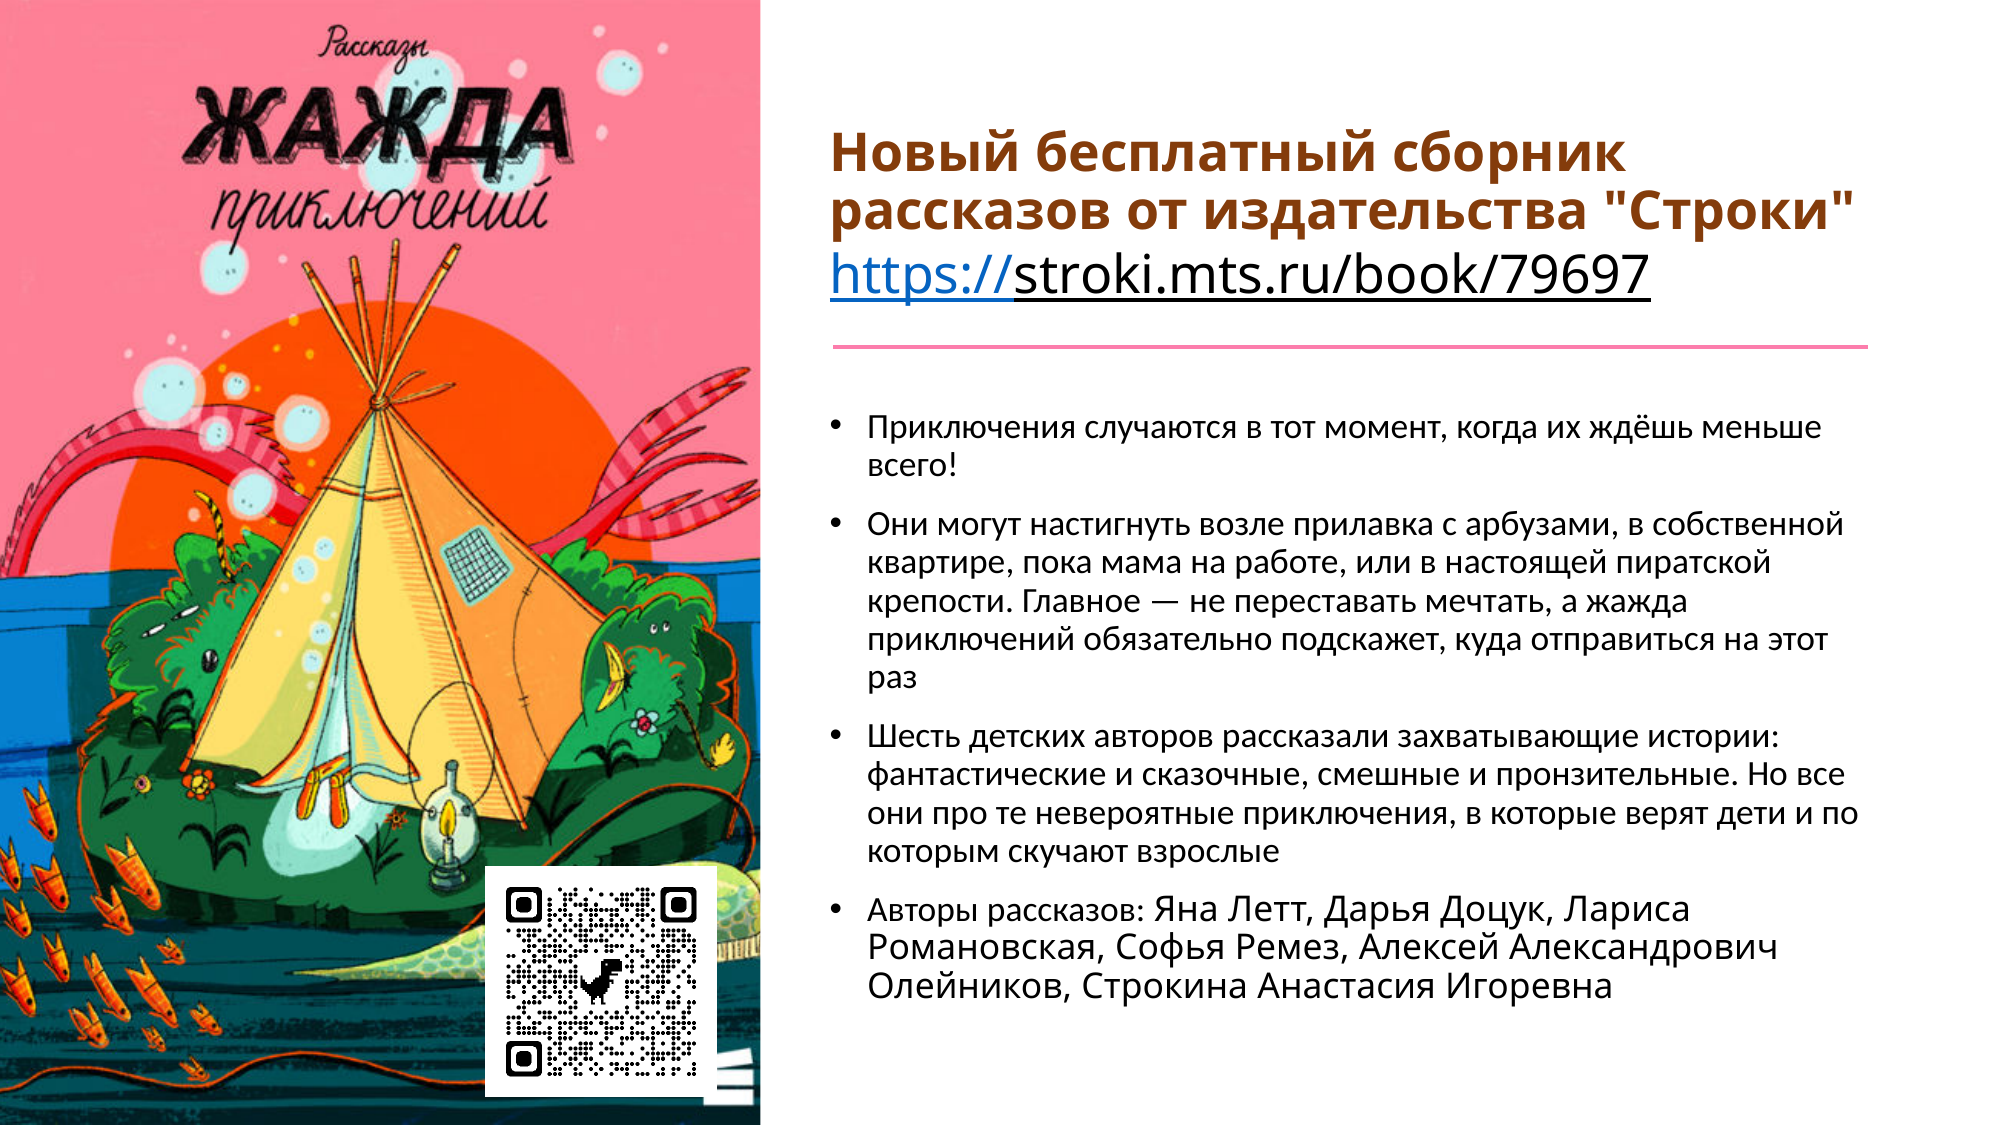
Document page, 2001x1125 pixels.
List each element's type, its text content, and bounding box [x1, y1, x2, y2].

title Новый бесплатный сборник рассказов от издательства "Строки" https://stroki.mts.ru/book/79697 [814, 103, 1895, 315]
picture [0, 0, 761, 1125]
list Приключения случаются в тот момент, когда их ждёшь меньше всего! Они могут настигнуть возле прилавка с арбузами, в собственной квартире, пока мама на работе, или в настоящей пиратской крепости. Главное — не переставать мечтать, а жажда приключений обязательно подскажет, куда отправиться на этот раз Шесть детских авторов рассказали захватывающие истории: фантастические и сказочные, смешные и пронзительные. Но все они про те невероятные приключения, в которые верят дети и по которым скучают взрослые Авторы рассказов: Яна Летт, Дарья Доцук, Лариса Романовская, Софья Ремез, Алексей Александрович Олейников, Строкина Анастасия Игоревна [814, 399, 1895, 1021]
picture [0, 892, 7, 898]
